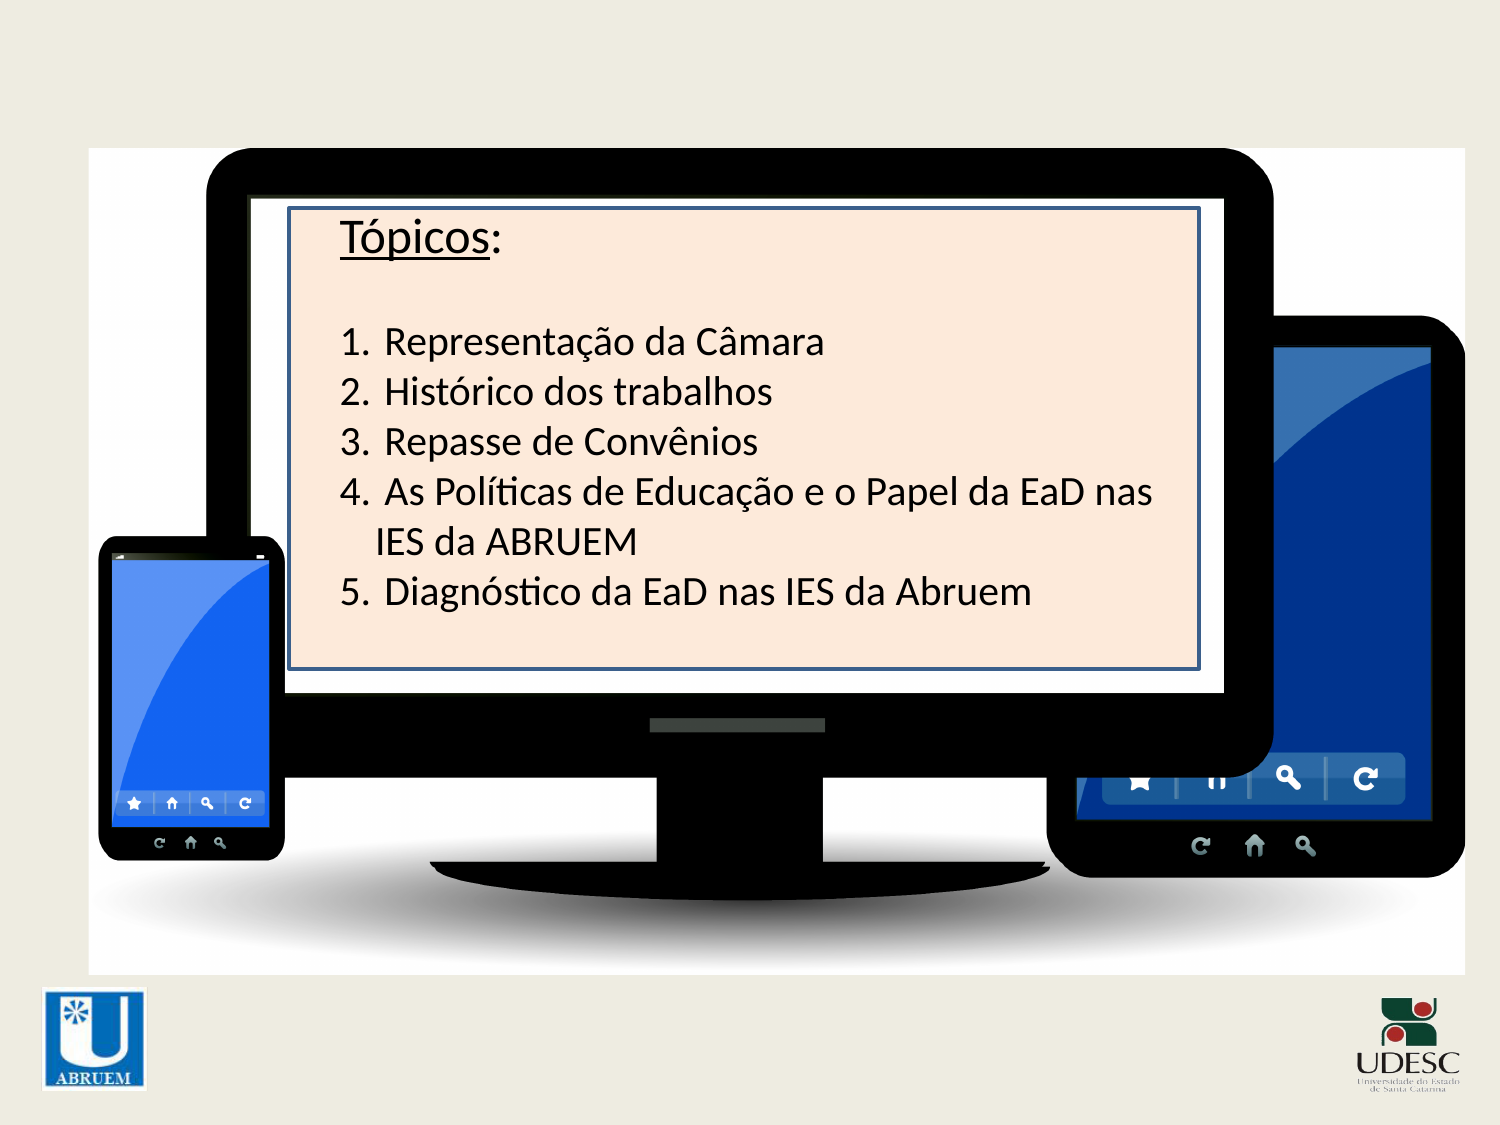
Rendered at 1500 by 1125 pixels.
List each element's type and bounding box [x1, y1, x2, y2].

picture [1340, 987, 1472, 1102]
picture [41, 987, 148, 1091]
picture [88, 148, 1466, 976]
